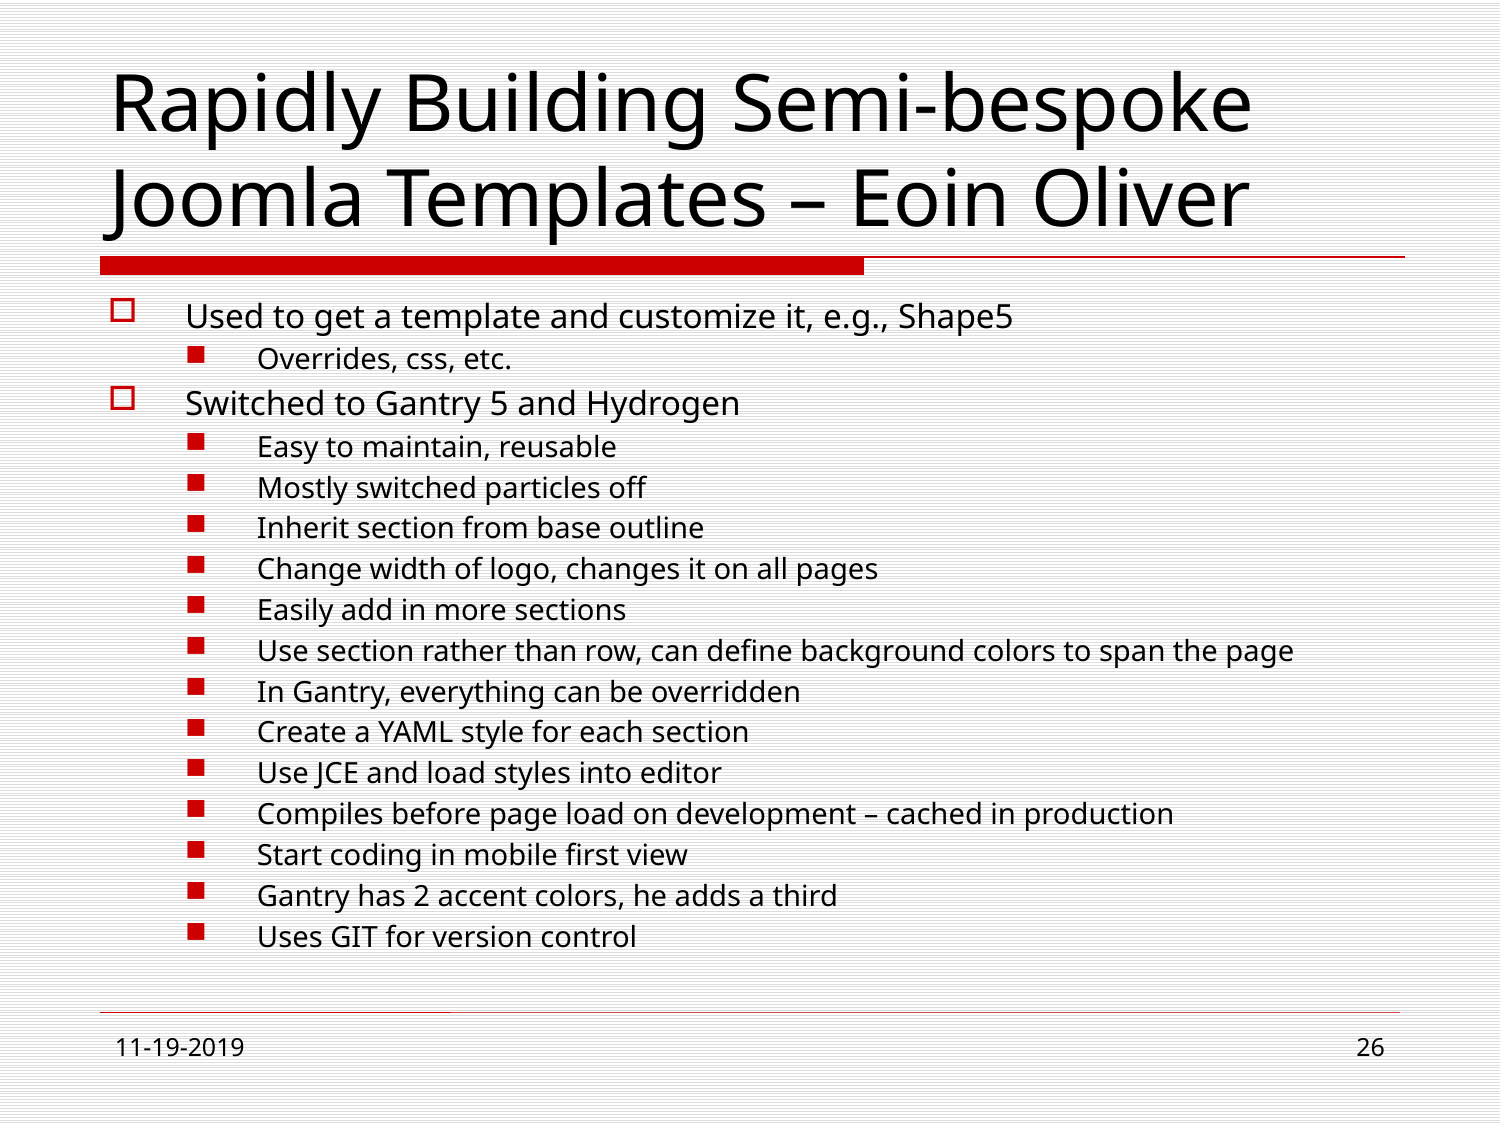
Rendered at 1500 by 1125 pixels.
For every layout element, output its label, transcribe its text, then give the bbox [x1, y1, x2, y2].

title Rapidly Building Semi-bespoke Joomla Templates – Eoin Oliver [94, 50, 1407, 250]
slide_number 26 [1074, 1024, 1400, 1103]
list Used to get a template and customize it, e.g., Shape5 Overrides, css, etc. Switched to Gantry 5 and Hydrogen Easy to maintain, reusable Mostly switched particles off Inherit section from base outline Change width of logo, changes it on all pages Easily add in more sections Use section rather than row, can define background colors to span the page In Gantry, everything can be overridden Create a YAML style for each section Use JCE and load styles into editor Compiles before page load on development – cached in production Start coding in mobile first view Gantry has 2 accent colors, he adds a third Uses GIT for version control [92, 287, 1406, 988]
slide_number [99, 1024, 425, 1103]
